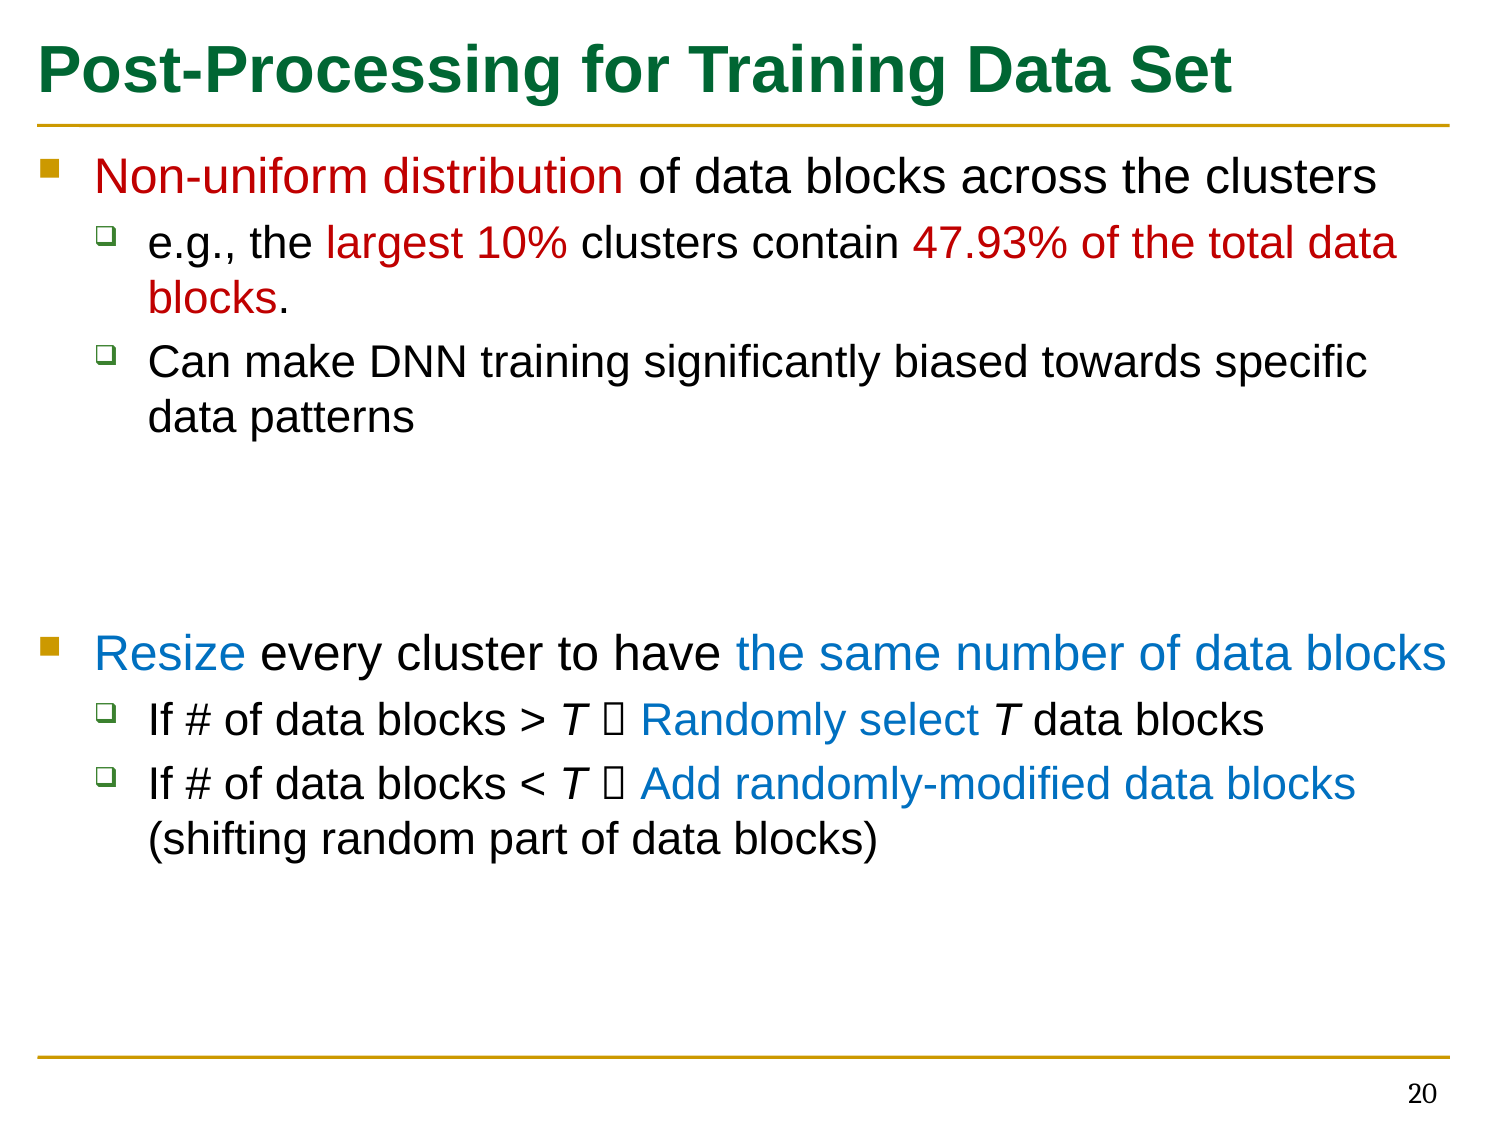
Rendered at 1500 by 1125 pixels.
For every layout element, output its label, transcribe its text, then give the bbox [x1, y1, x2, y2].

slide_number 20 [1101, 1066, 1453, 1118]
list Non-uniform distribution of data blocks across the clusters e.g., the largest 10% clusters contain 47.93% of the total data blocks. Can make DNN training significantly biased towards specific data patterns Resize every cluster to have the same number of data blocks If # of data blocks > T  Randomly select T data blocks If # of data blocks < T  Add randomly-modified data blocks (shifting random part of data blocks) [37, 125, 1451, 1058]
title Post-Processing for Training Data Set [37, 6, 1451, 125]
